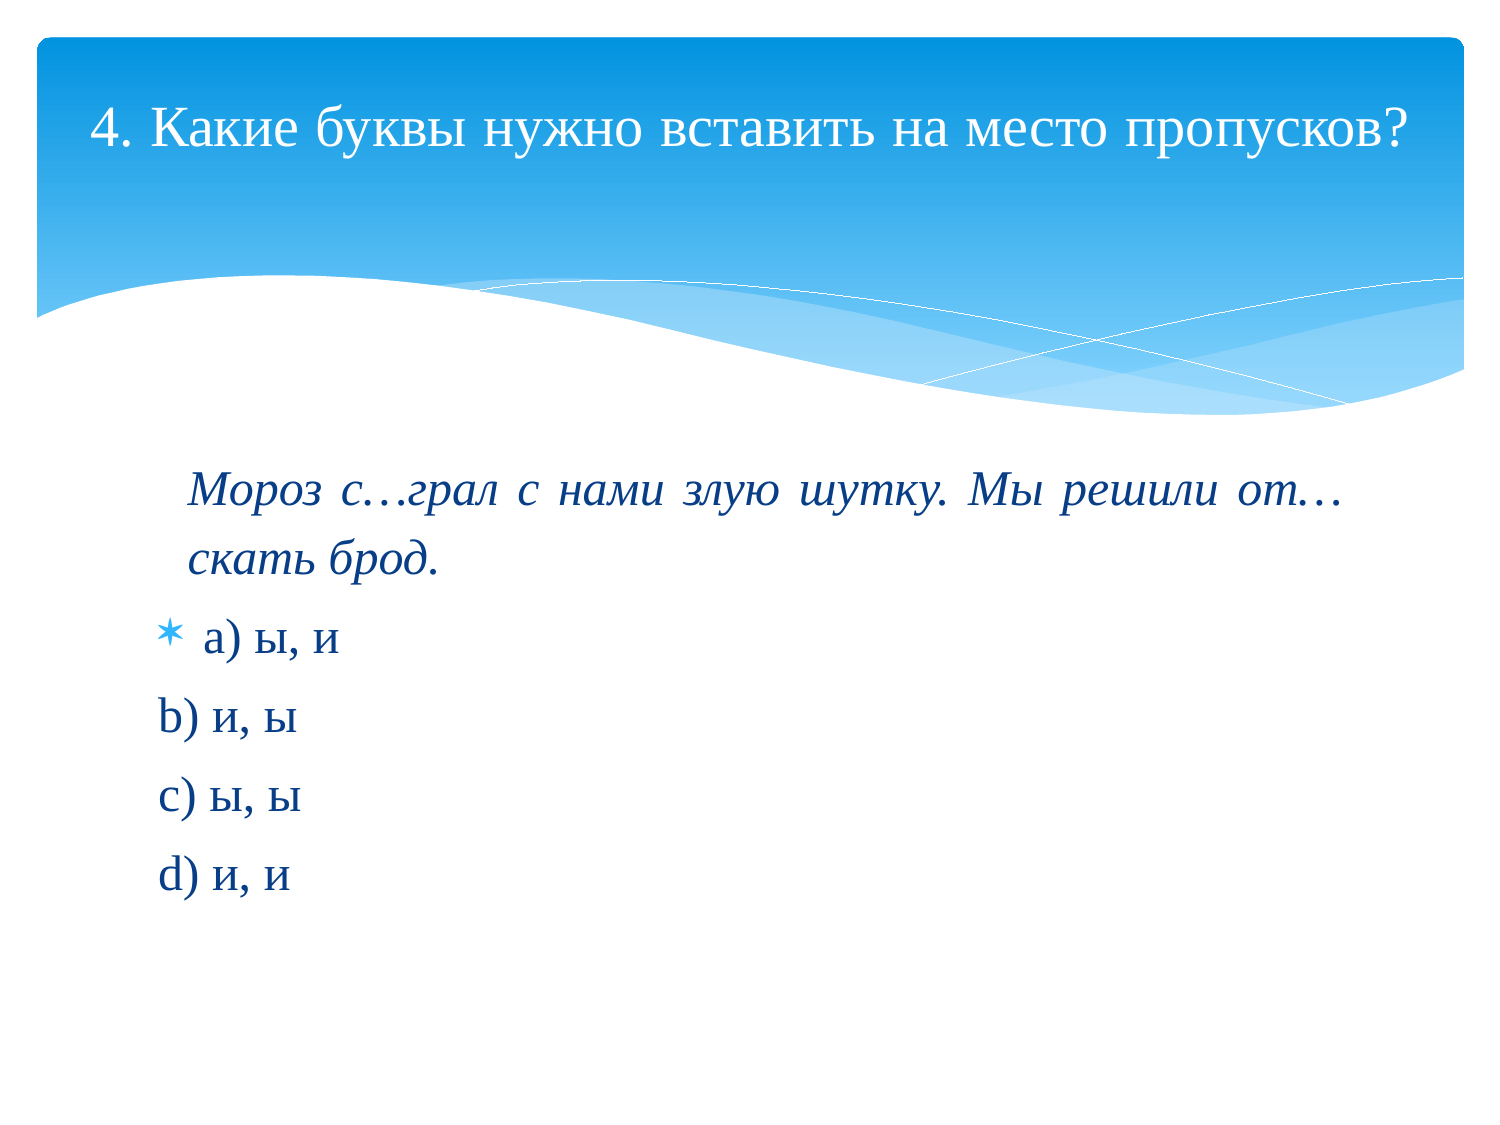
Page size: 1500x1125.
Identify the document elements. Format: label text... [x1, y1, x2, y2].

list Мороз с…грал с нами злую шутку. Мы решили от…скать брод. a) ы, и b) и, ы c) ы, ы d) и, и [143, 438, 1359, 1005]
title 4. Какие буквы нужно вставить на место пропусков? [75, 55, 1425, 261]
